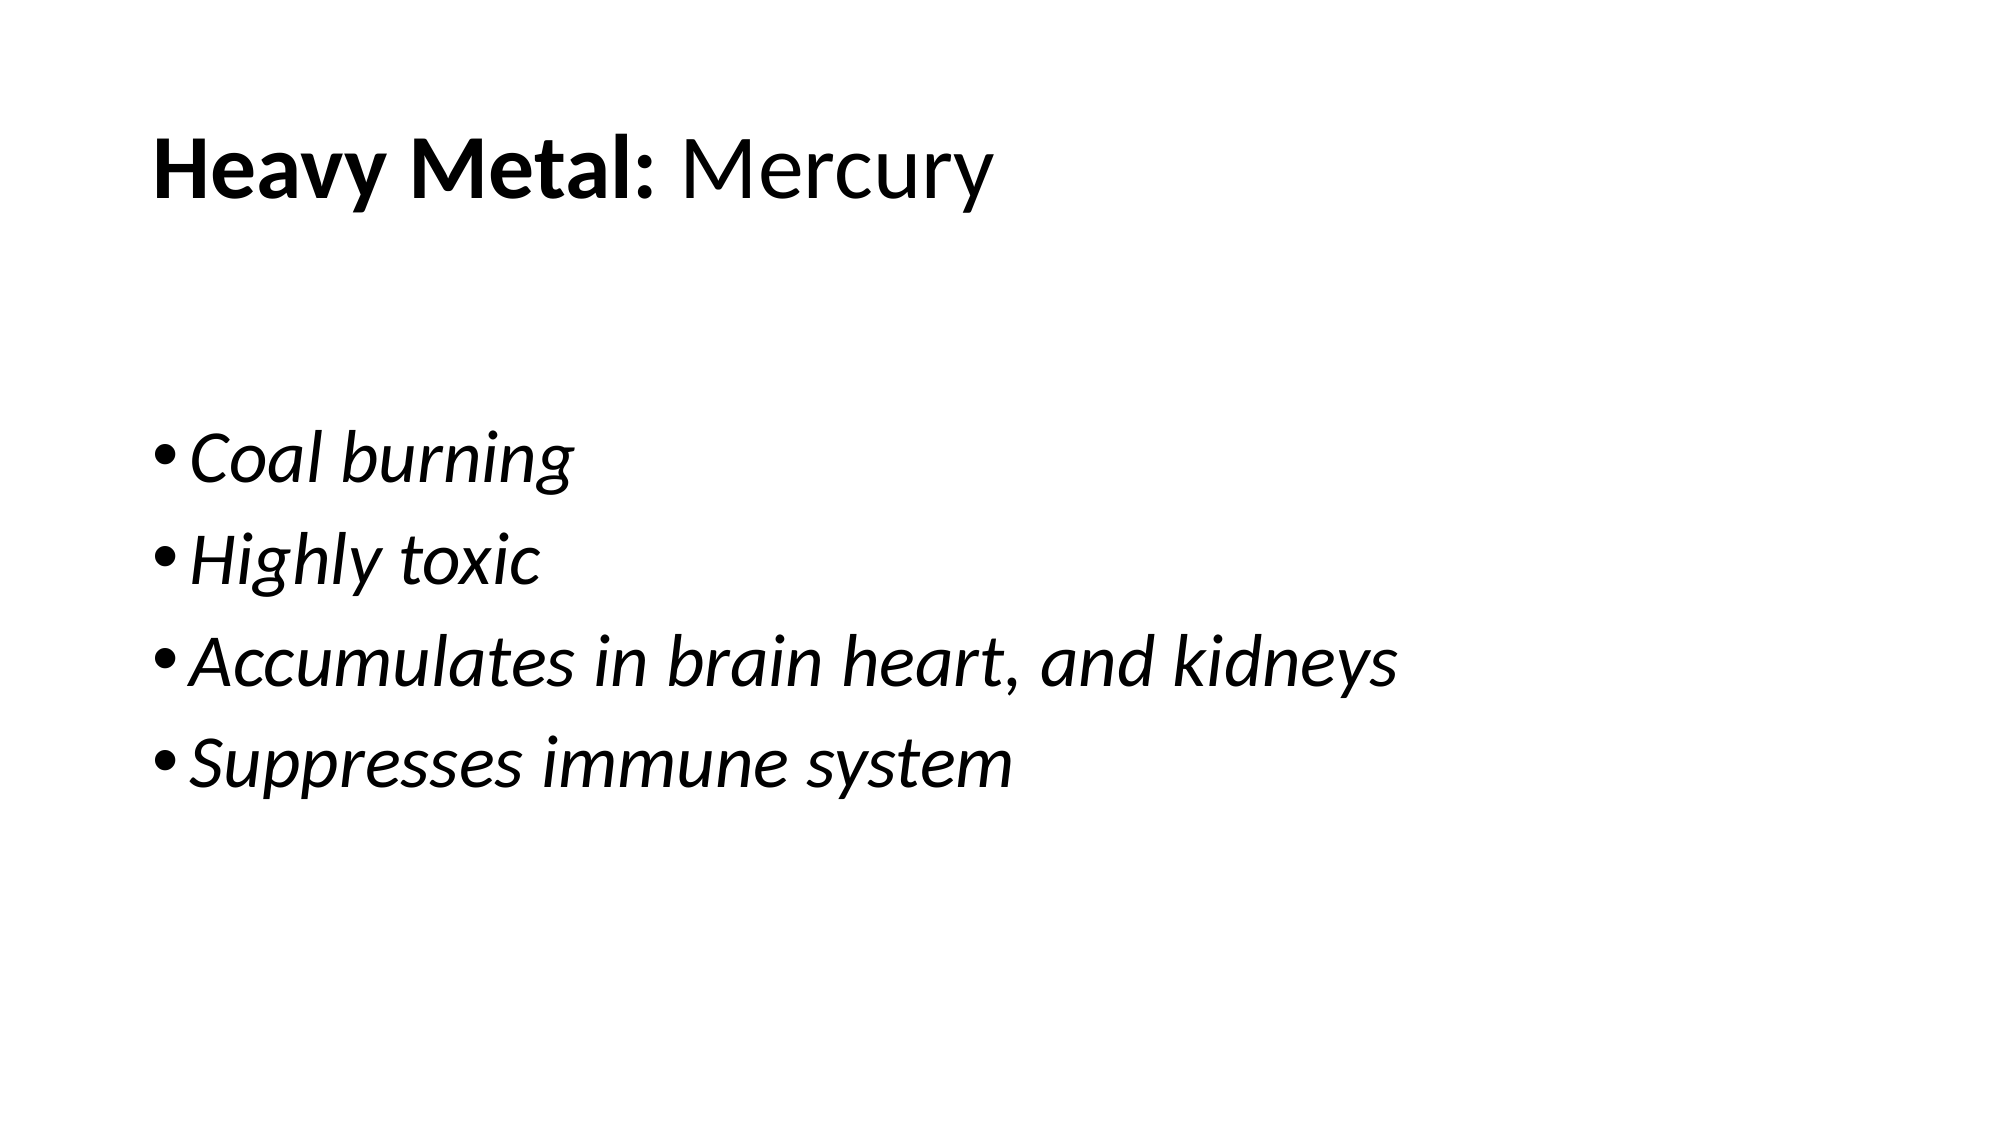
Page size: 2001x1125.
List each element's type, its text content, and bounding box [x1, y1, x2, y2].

list Coal burning Highly toxic Accumulates in brain heart, and kidneys Suppresses immune system [137, 299, 1863, 1014]
title Heavy Metal: Mercury [137, 59, 1863, 278]
